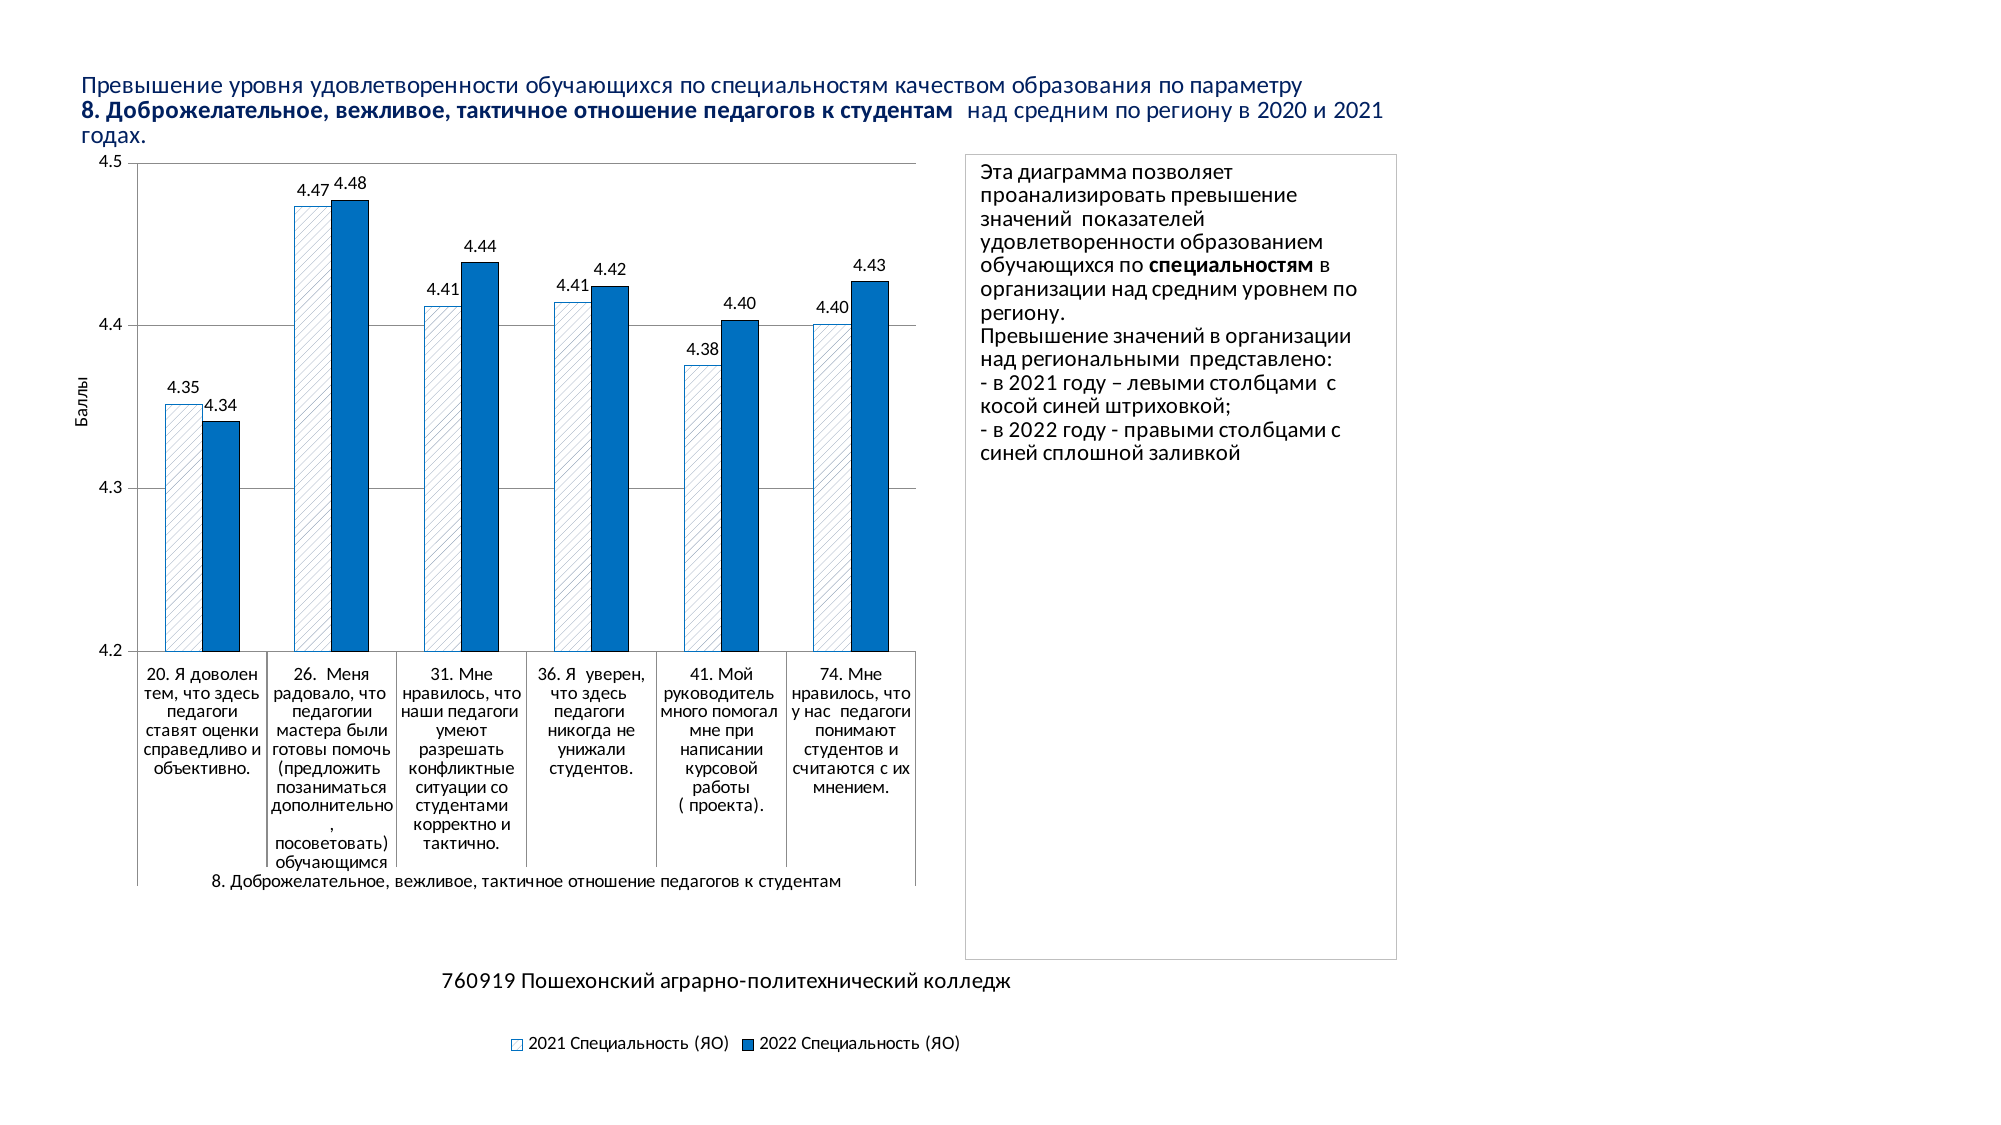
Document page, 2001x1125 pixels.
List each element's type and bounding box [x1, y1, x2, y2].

chart [59, 58, 1414, 1061]
